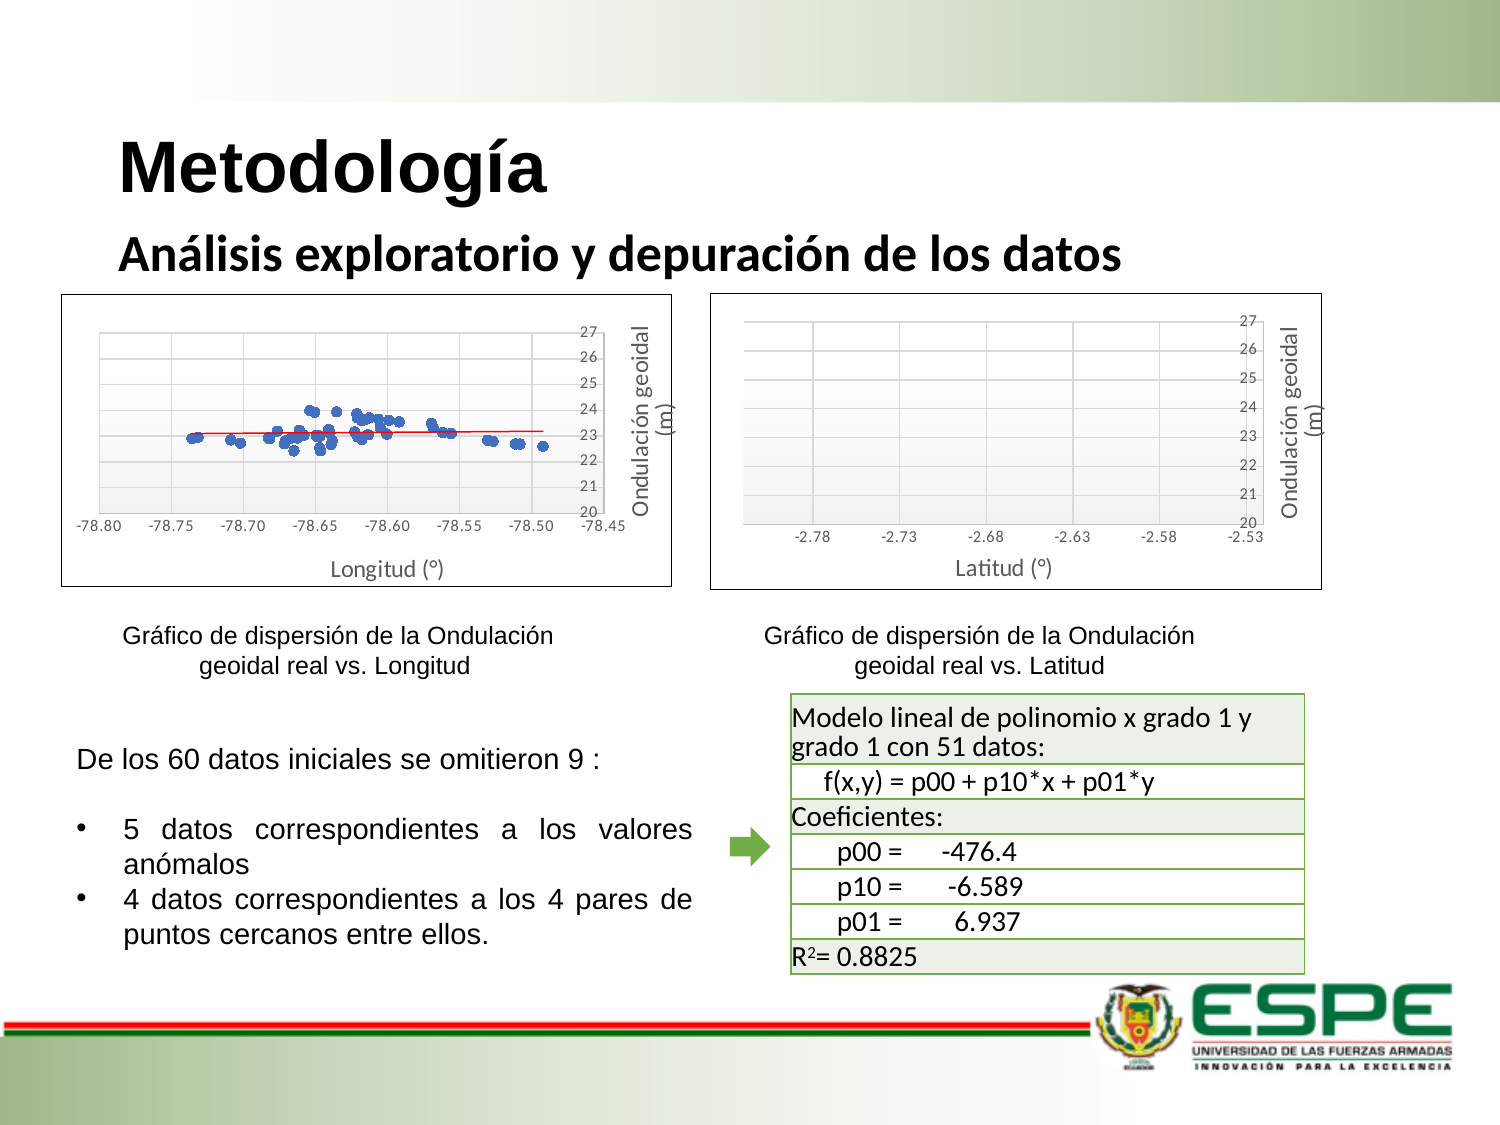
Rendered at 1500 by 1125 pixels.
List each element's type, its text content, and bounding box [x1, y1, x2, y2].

text_box Gráfico de dispersión de la Ondulación geoidal real vs. Longitud [86, 611, 591, 687]
table_cell f(x,y) = p00 + p10*x + p01*y [792, 765, 1304, 798]
list Análisis exploratorio y depuración de los datos [103, 218, 1397, 300]
text_box De los 60 datos iniciales se omitieron 9 : 5 datos correspondientes a los valores anómalos 4 datos correspondientes a los 4 pares de puntos cercanos entre ellos. [61, 732, 709, 958]
table_cell p01 = 6.937 [792, 905, 1304, 938]
table_cell Coeficientes: [792, 800, 1304, 833]
text_box [729, 826, 771, 867]
chart [61, 294, 687, 591]
table_cell p10 = -6.589 [792, 870, 1304, 903]
table_cell p00 = -476.4 [792, 835, 1304, 868]
title Metodología [103, 59, 1397, 218]
text_box Gráfico de dispersión de la Ondulación geoidal real vs. Latitud [710, 611, 1249, 687]
table_cell R2= 0.8825 [792, 940, 1304, 973]
chart [710, 293, 1336, 590]
table_header Modelo lineal de polinomio x grado 1 y grado 1 con 51 datos: [792, 695, 1304, 763]
